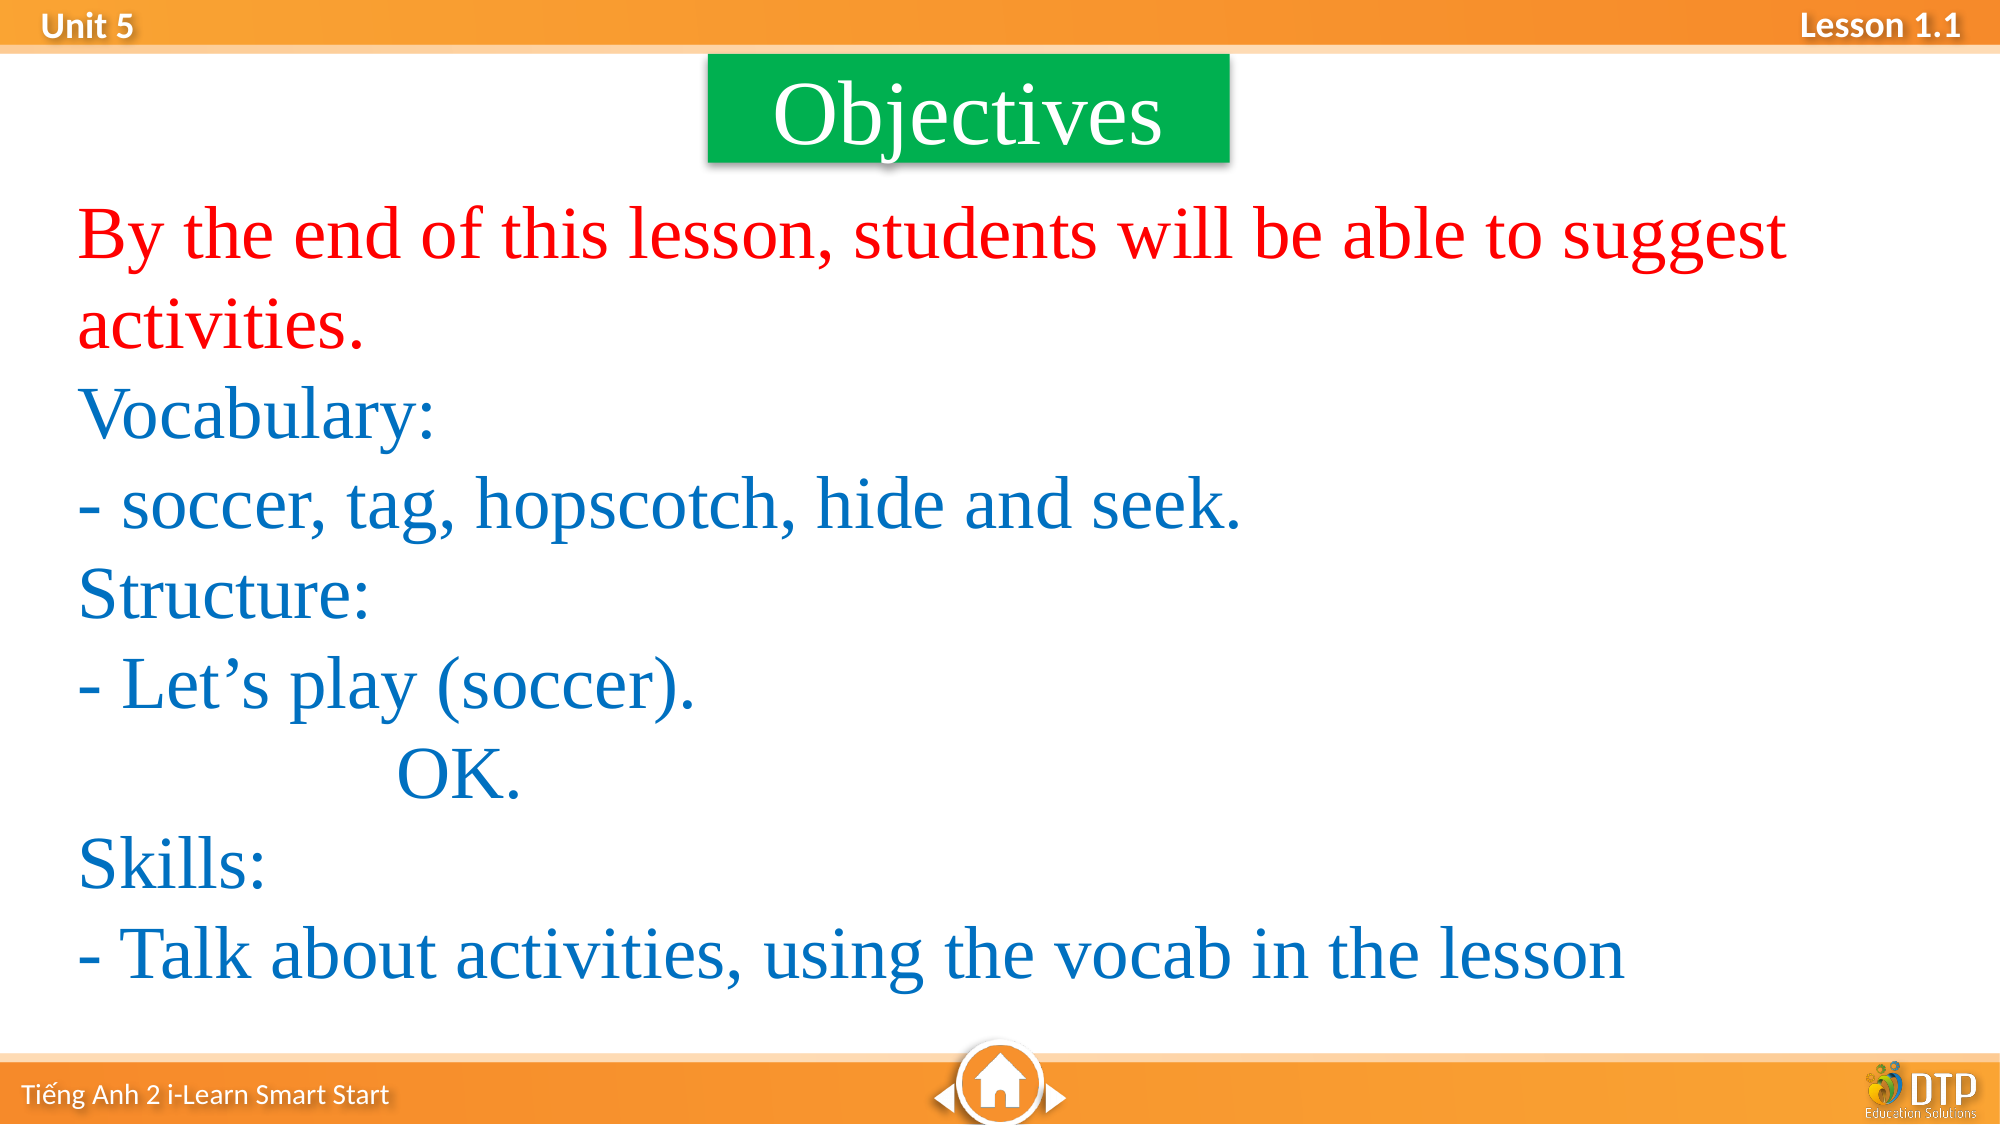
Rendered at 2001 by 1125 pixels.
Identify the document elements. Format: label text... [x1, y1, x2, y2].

text_box Objectives [706, 52, 1232, 165]
text_box By the end of this lesson, students will be able to suggest activities. Vocabulary: - soccer, tag, hopscotch, hide and seek. Structure: - Let’s play (soccer). OK. Skills: - Talk about activities, using the vocab in the lesson [62, 175, 1937, 1046]
picture [0, 0, 2000, 1125]
